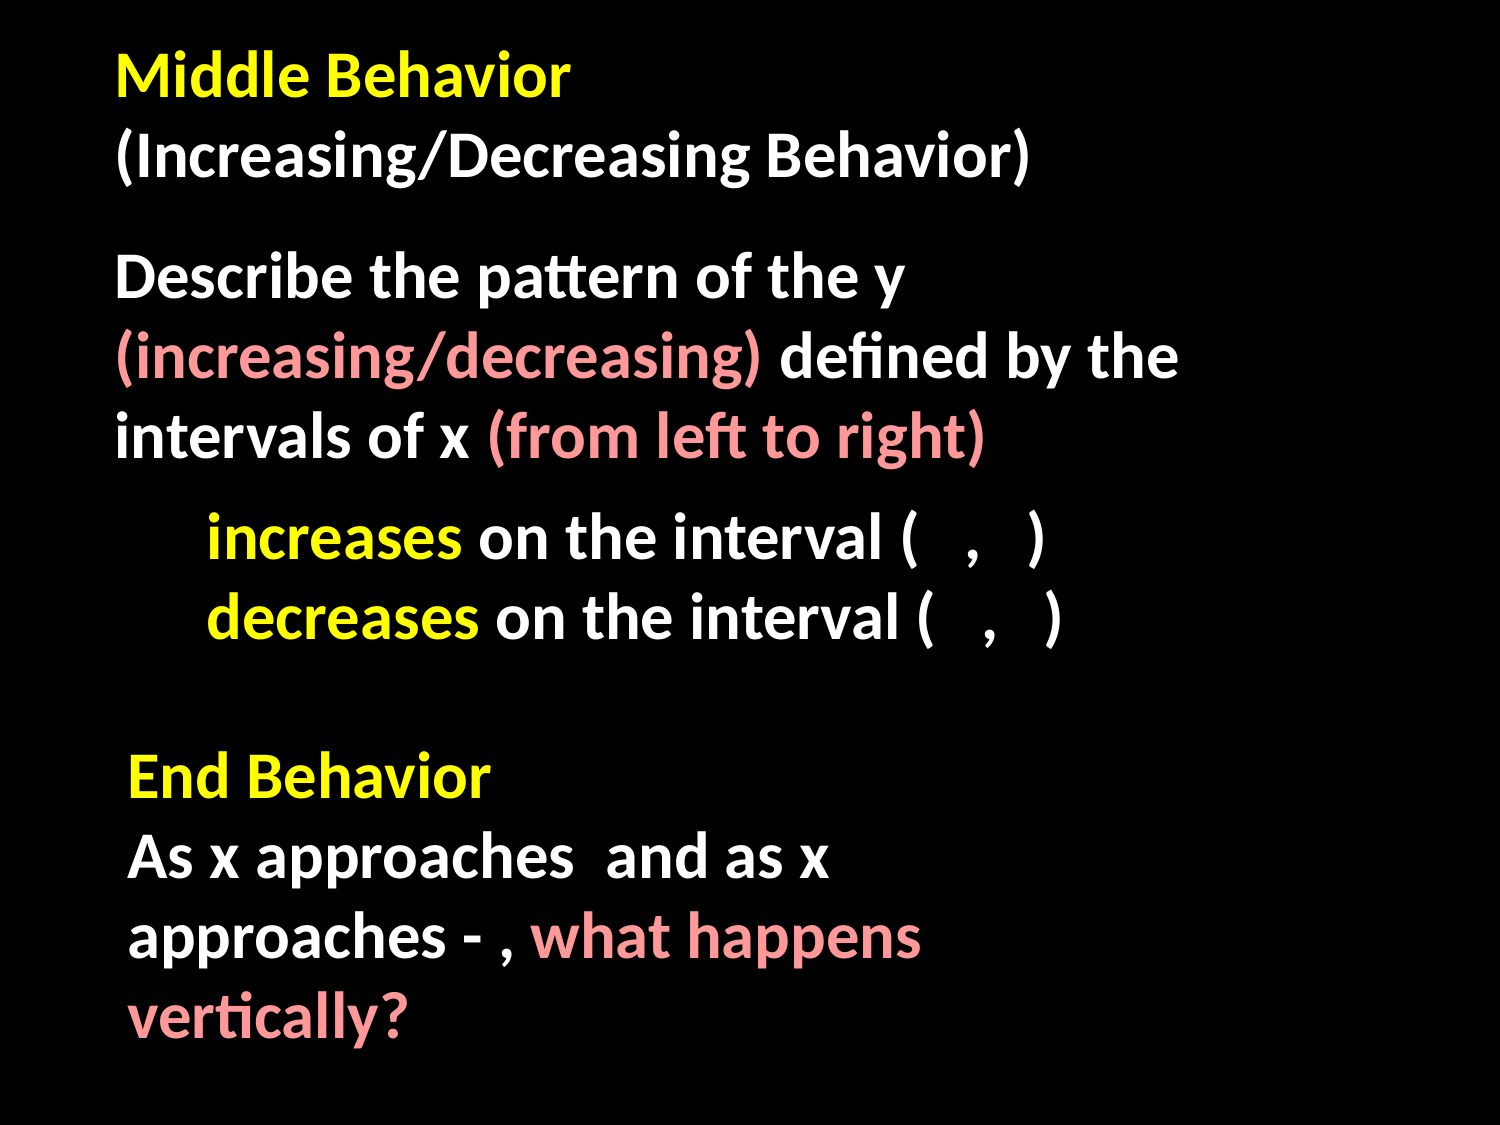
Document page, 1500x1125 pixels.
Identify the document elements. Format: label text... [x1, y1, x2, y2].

text_box Middle Behavior (Increasing/Decreasing Behavior) [99, 23, 1123, 198]
text_box Describe the pattern of the y (increasing/decreasing) defined by the intervals of x (from left to right) [99, 224, 1423, 480]
